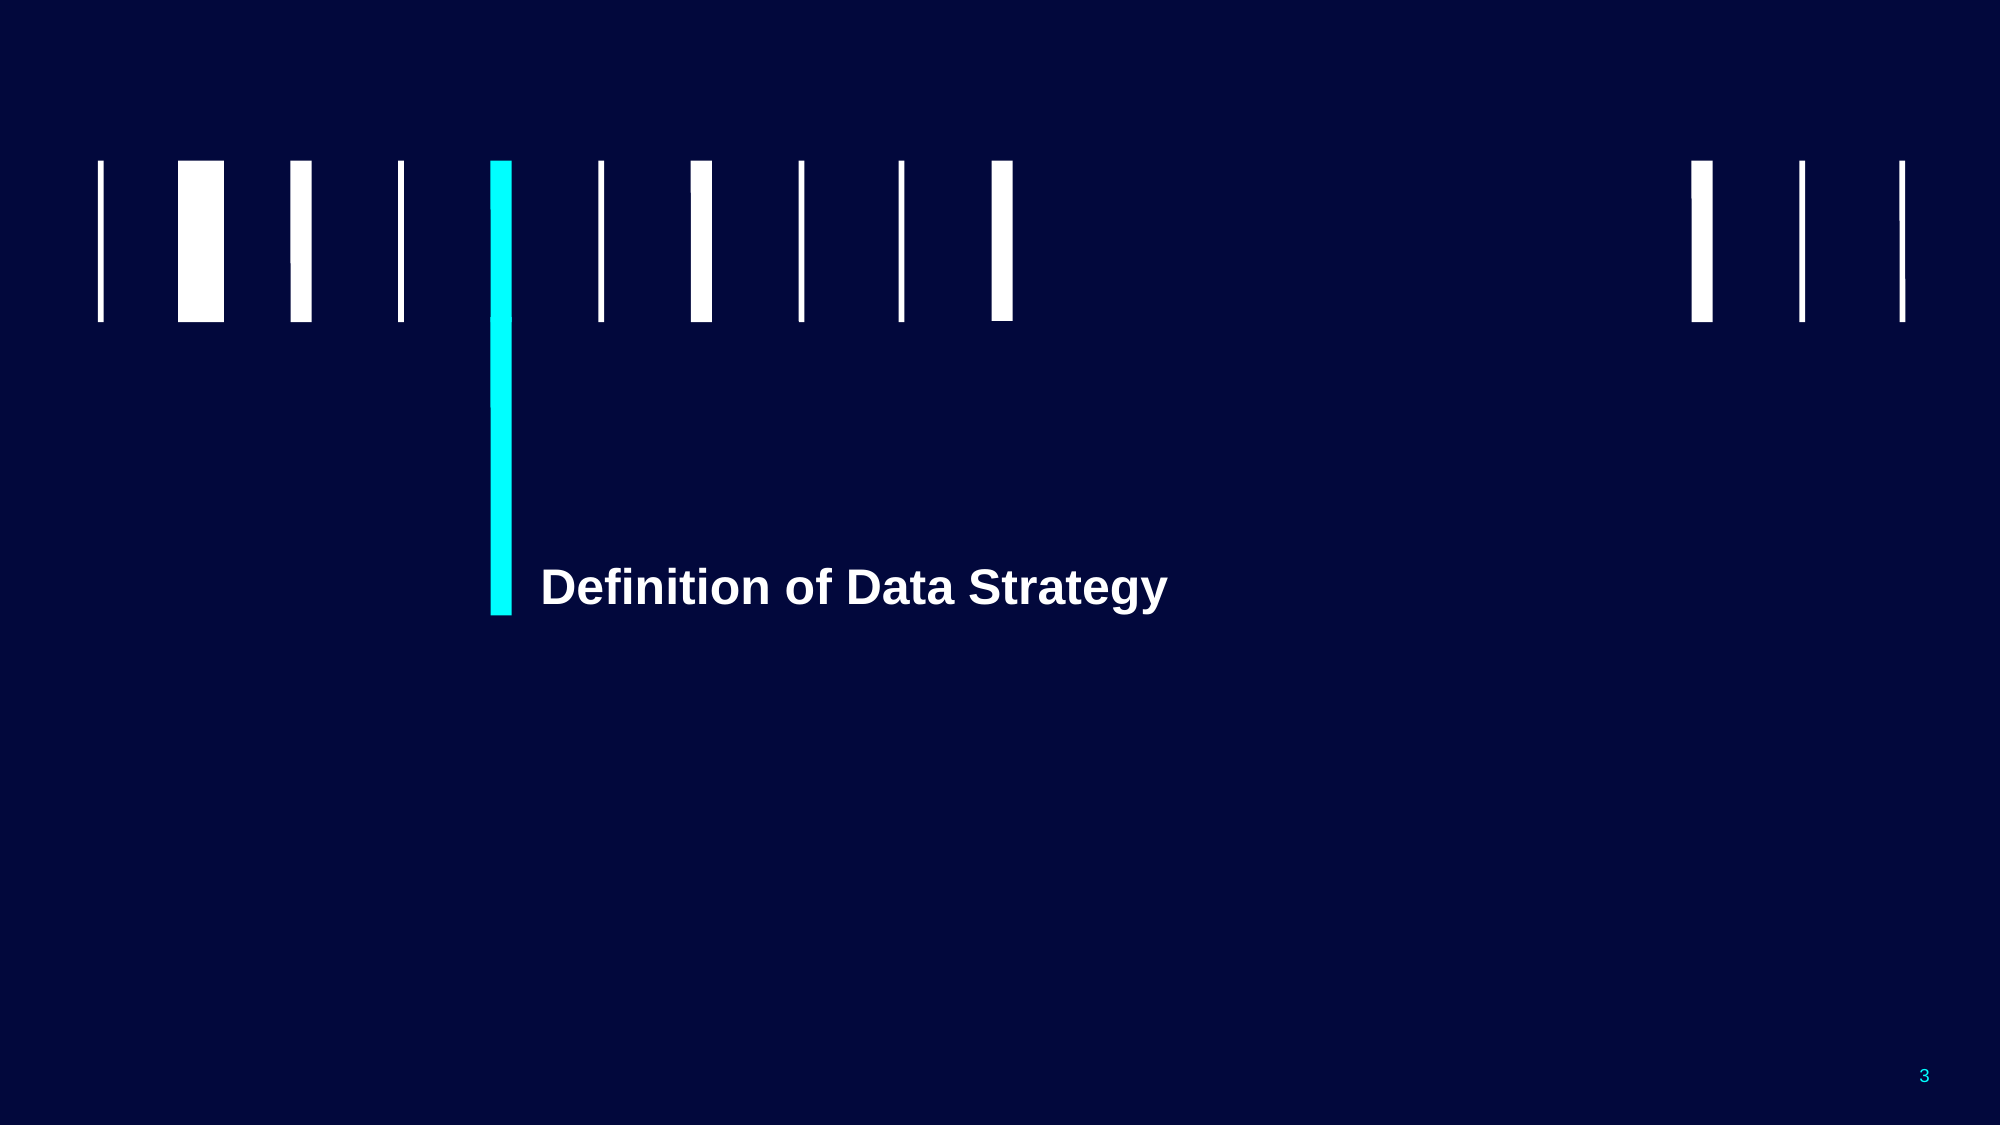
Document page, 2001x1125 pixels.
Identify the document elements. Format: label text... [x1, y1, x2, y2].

title Definition of Data Strategy [540, 411, 1400, 616]
slide_number 3 [1870, 1063, 1930, 1088]
